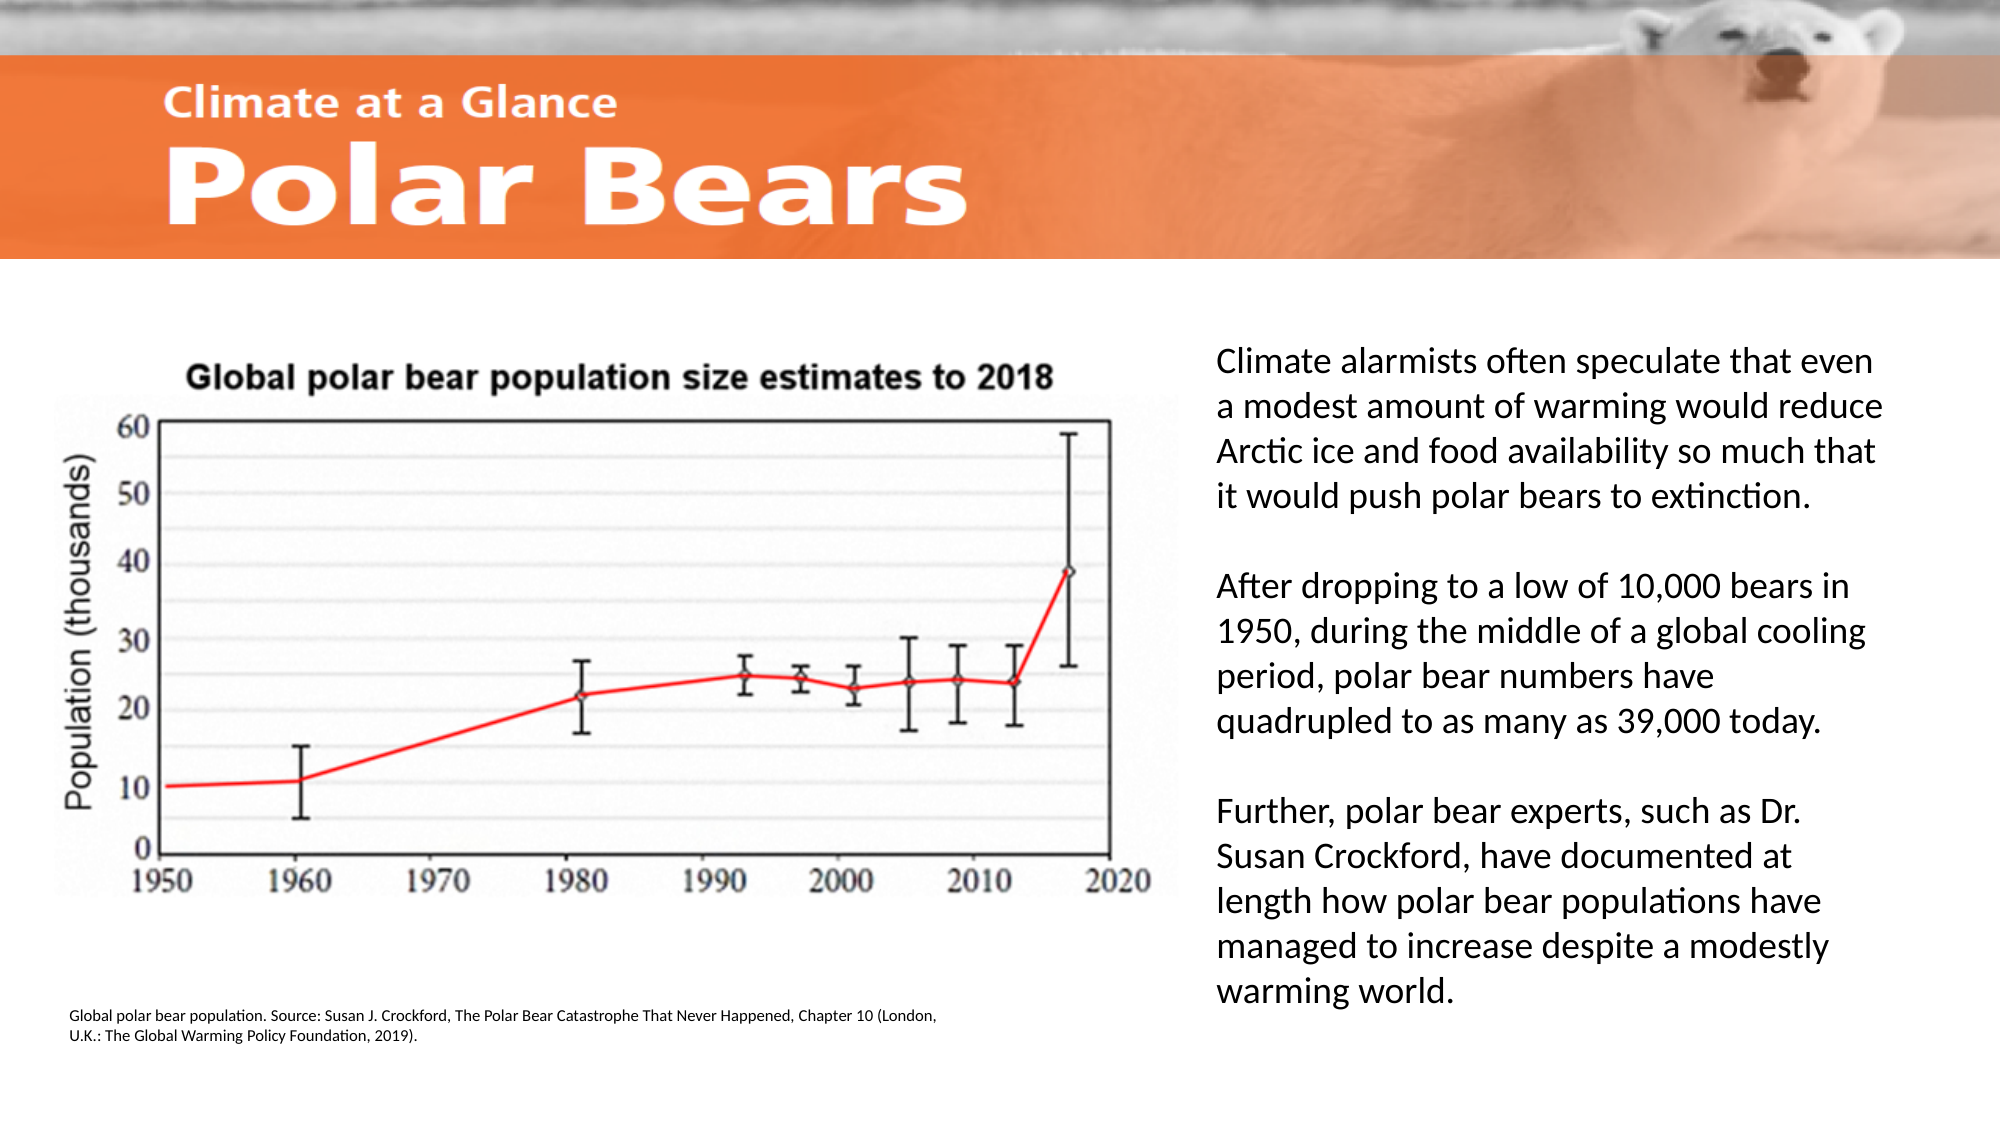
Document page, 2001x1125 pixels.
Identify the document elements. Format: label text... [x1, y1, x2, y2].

picture [0, 0, 2000, 259]
text_box Global polar bear population. Source: Susan J. Crockford, The Polar Bear Catastrophe That Never Happened, Chapter 10 (London, U.K.: The Global Warming Policy Foundation, 2019). [54, 997, 974, 1052]
picture [54, 357, 1180, 899]
text_box Climate alarmists often speculate that even a modest amount of warming would reduce Arctic ice and food availability so much that it would push polar bears to extinction. After dropping to a low of 10,000 bears in 1950, during the middle of a global cooling period, polar bear numbers have quadrupled to as many as 39,000 today. Further, polar bear experts, such as Dr. Susan Crockford, have documented at length how polar bear populations have managed to increase despite a modestly warming world. [1201, 328, 1909, 1019]
